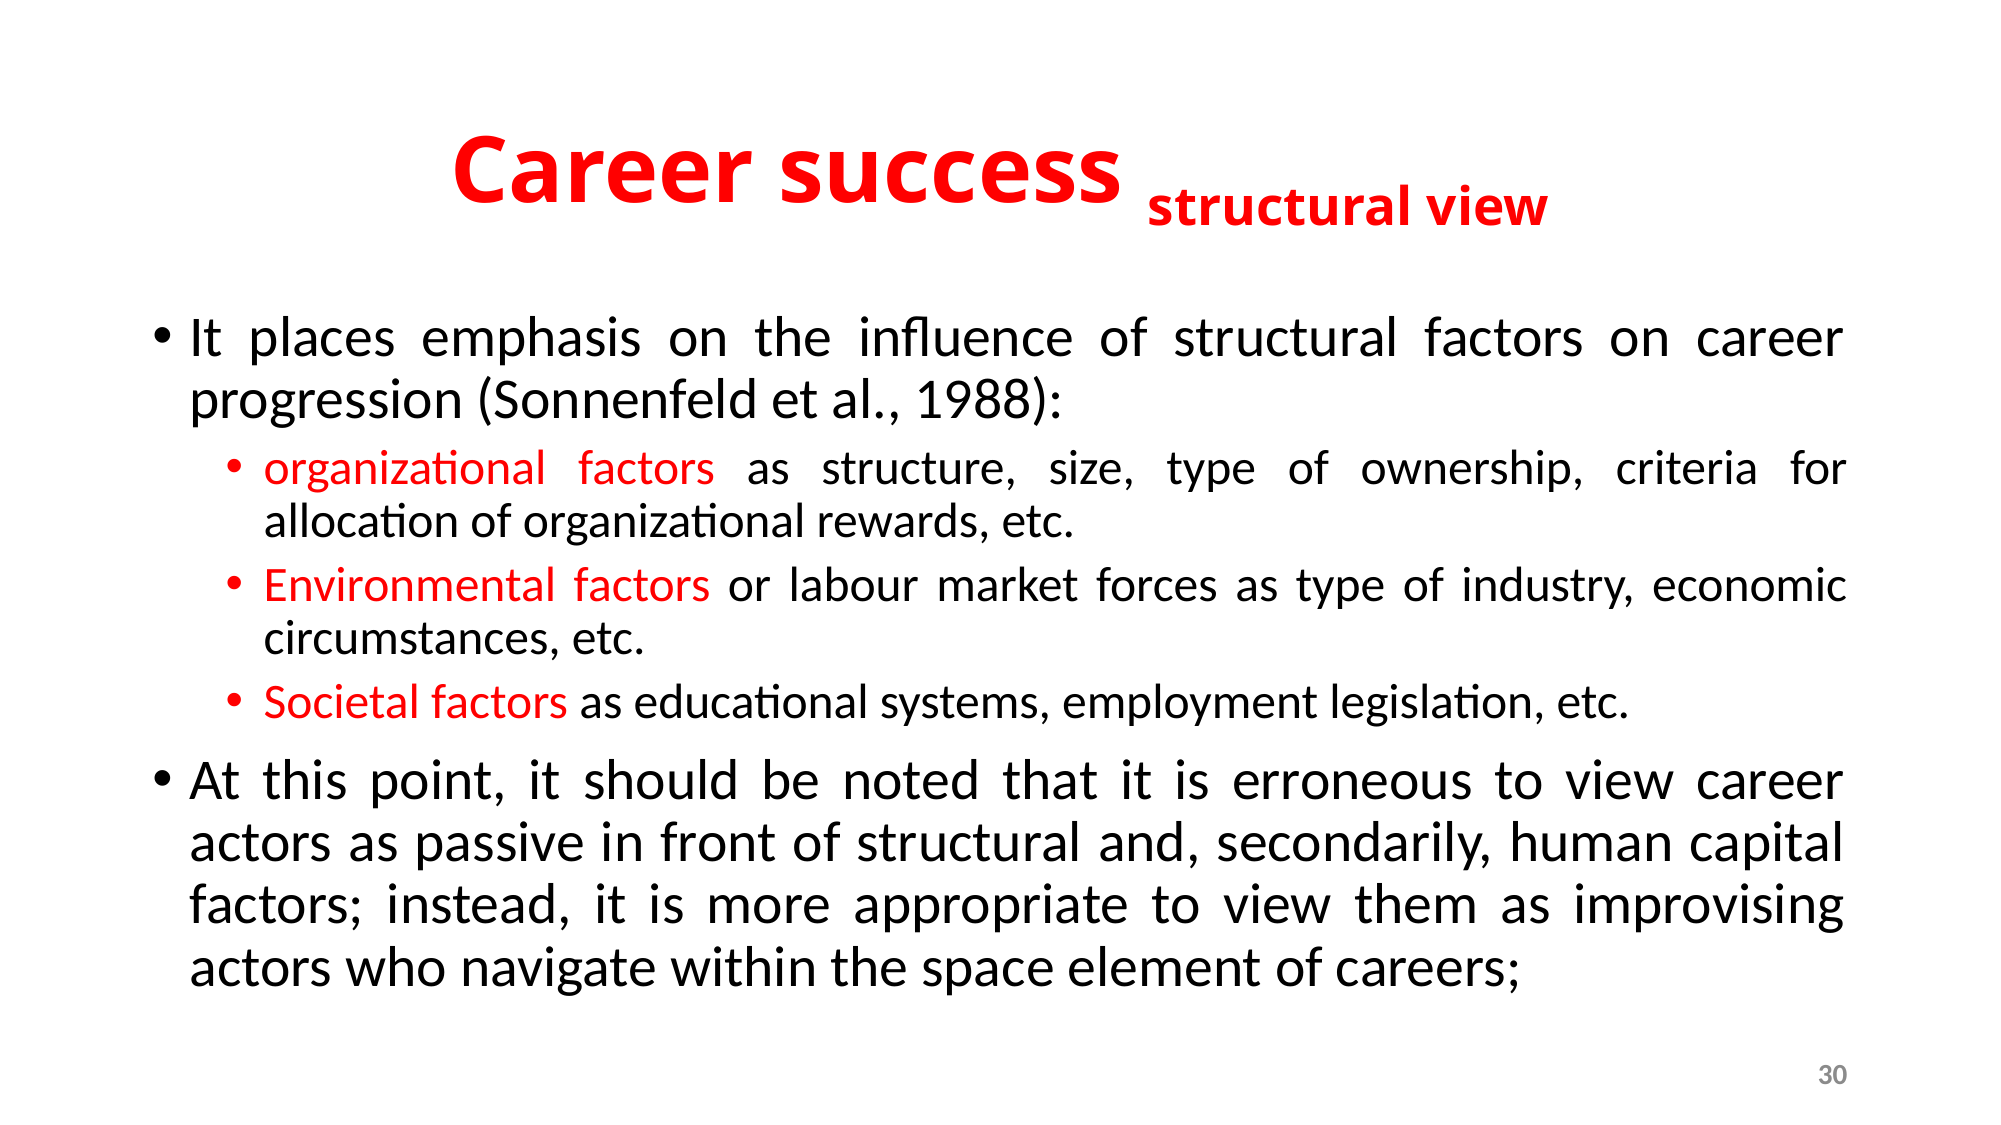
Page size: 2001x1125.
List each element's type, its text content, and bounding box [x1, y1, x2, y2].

list It places emphasis on the influence of structural factors on career progression (Sonnenfeld et al., 1988): organizational factors as structure, size, type of ownership, criteria for allocation of organizational rewards, etc. Environmental factors or labour market forces as type of industry, economic circumstances, etc. Societal factors as educational systems, employment legislation, etc. At this point, it should be noted that it is erroneous to view career actors as passive in front of structural and, secondarily, human capital factors; instead, it is more appropriate to view them as improvising actors who navigate within the space element of careers; [137, 299, 1863, 1014]
title Career success structural view [137, 59, 1863, 278]
slide_number 30 [1412, 1042, 1863, 1103]
